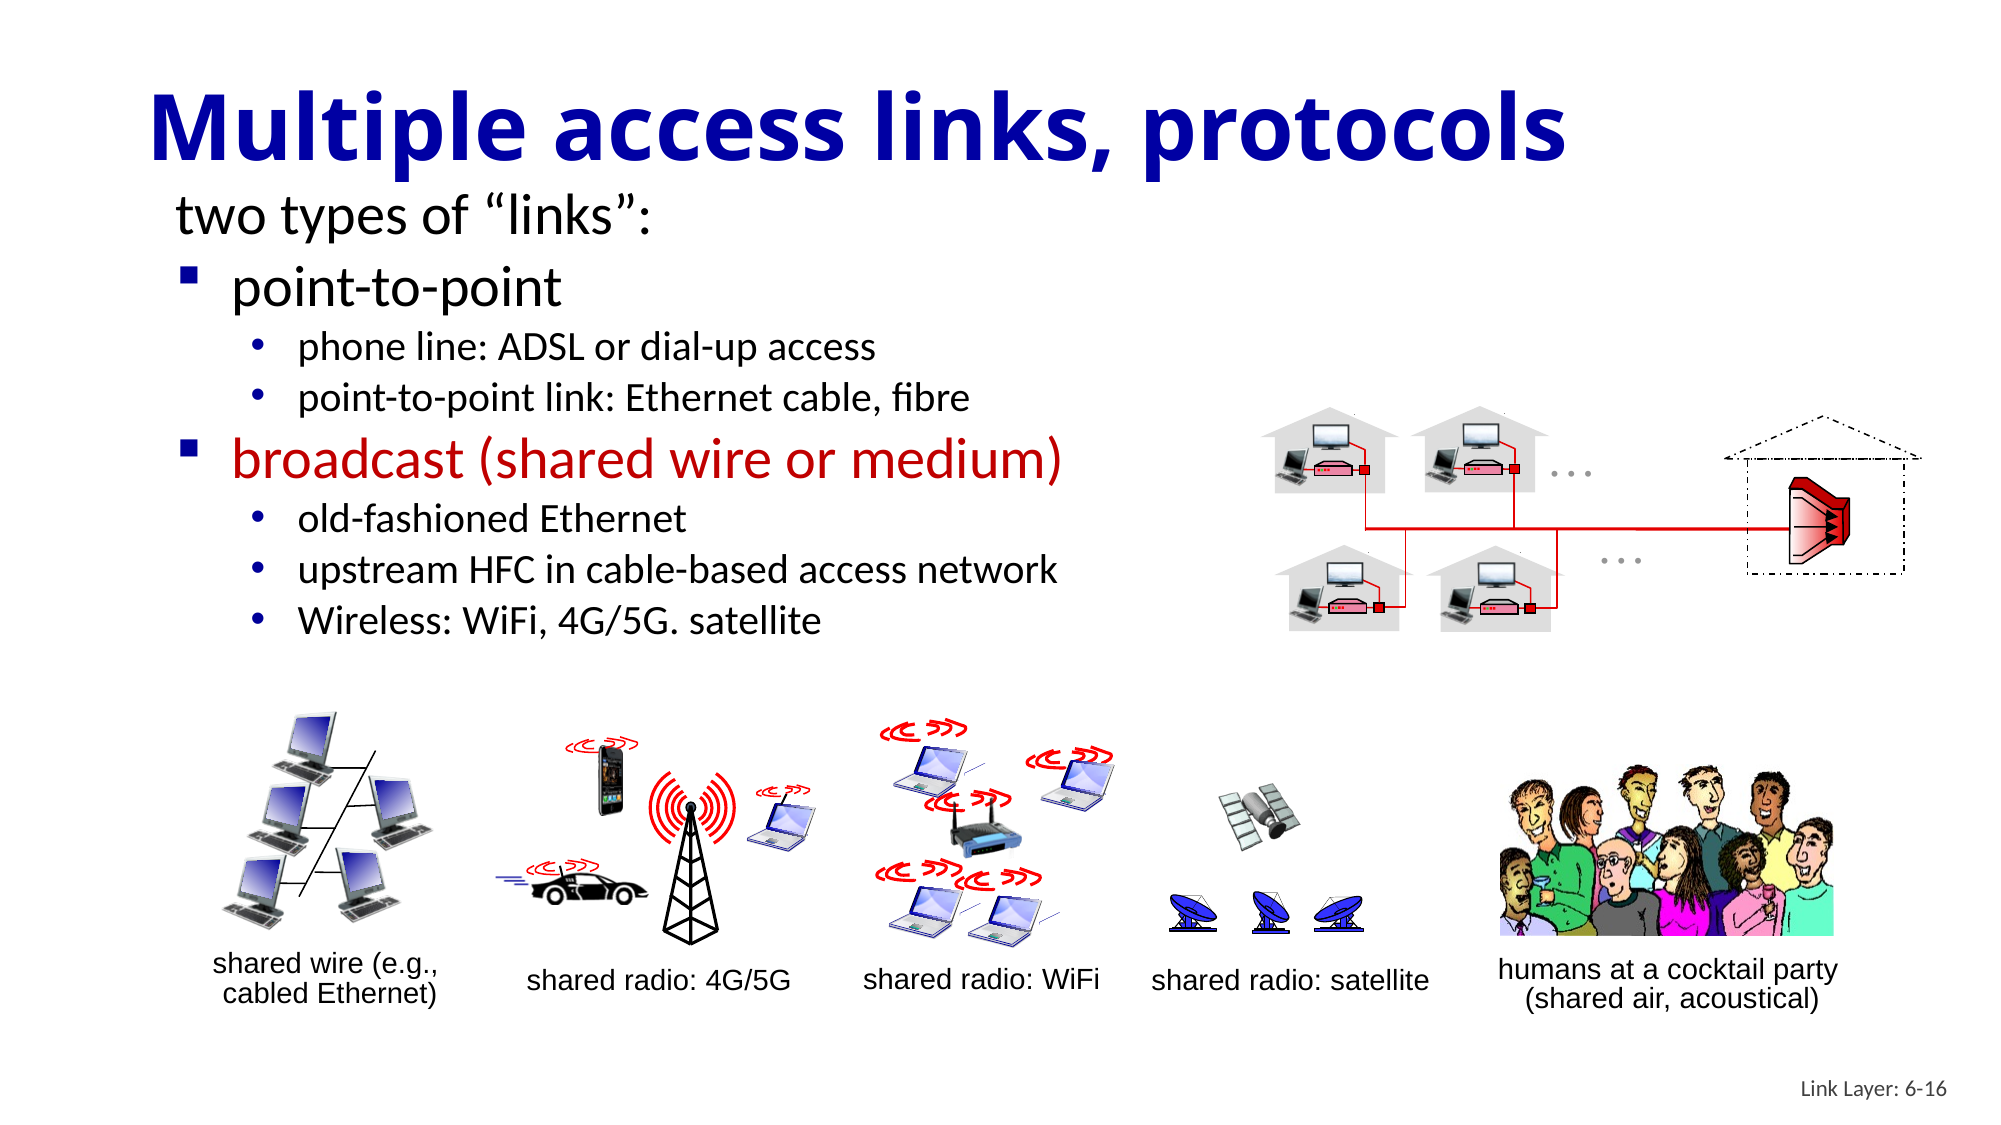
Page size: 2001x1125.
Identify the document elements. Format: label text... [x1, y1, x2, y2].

title Multiple access links, protocols [131, 57, 1857, 205]
slide_number Link Layer: 6-16 [1512, 1056, 1963, 1117]
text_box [1260, 405, 1923, 632]
text_box two types of “links”: point-to-point phone line: ADSL or dial-up access point-to-point link: Ethernet cable, fibre broadcast (shared wire or medium) old-fashioned Ethernet upstream HFC in cable-based access network Wireless: WiFi, 4G/5G. satellite [160, 179, 1436, 720]
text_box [198, 708, 1892, 1024]
